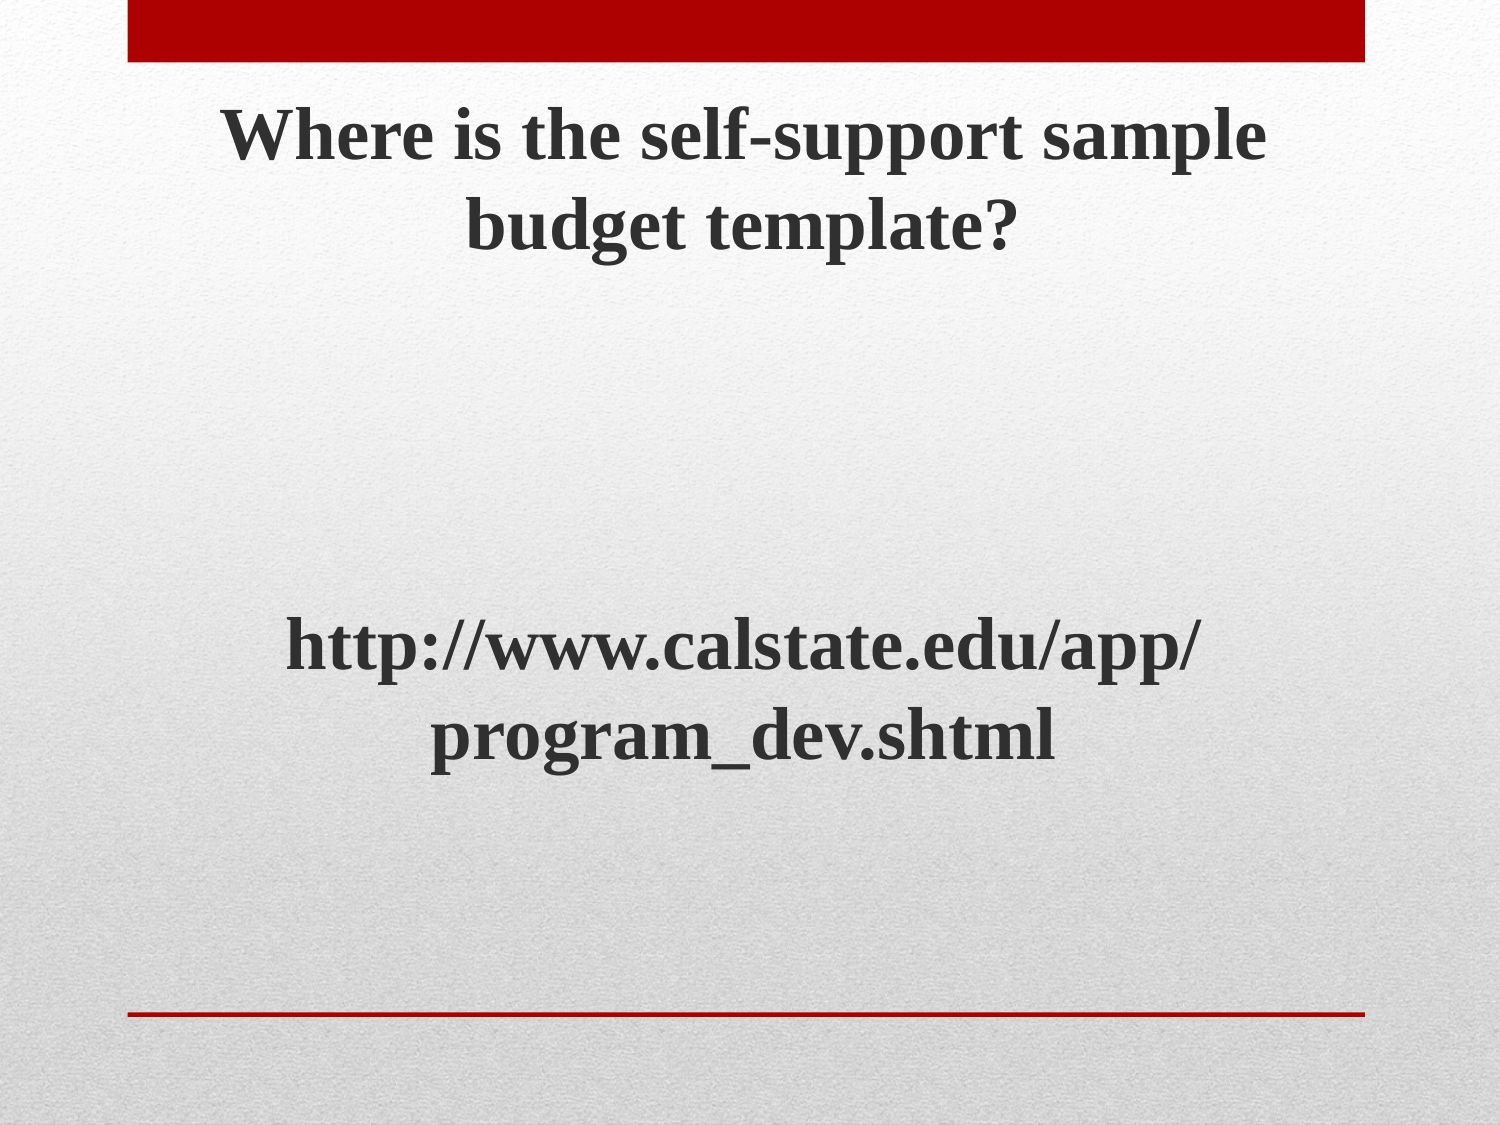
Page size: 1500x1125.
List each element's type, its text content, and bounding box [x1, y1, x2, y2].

list Where is the self-support sample budget template? http://www.calstate.edu/app/program_dev.shtml [125, 76, 1363, 867]
